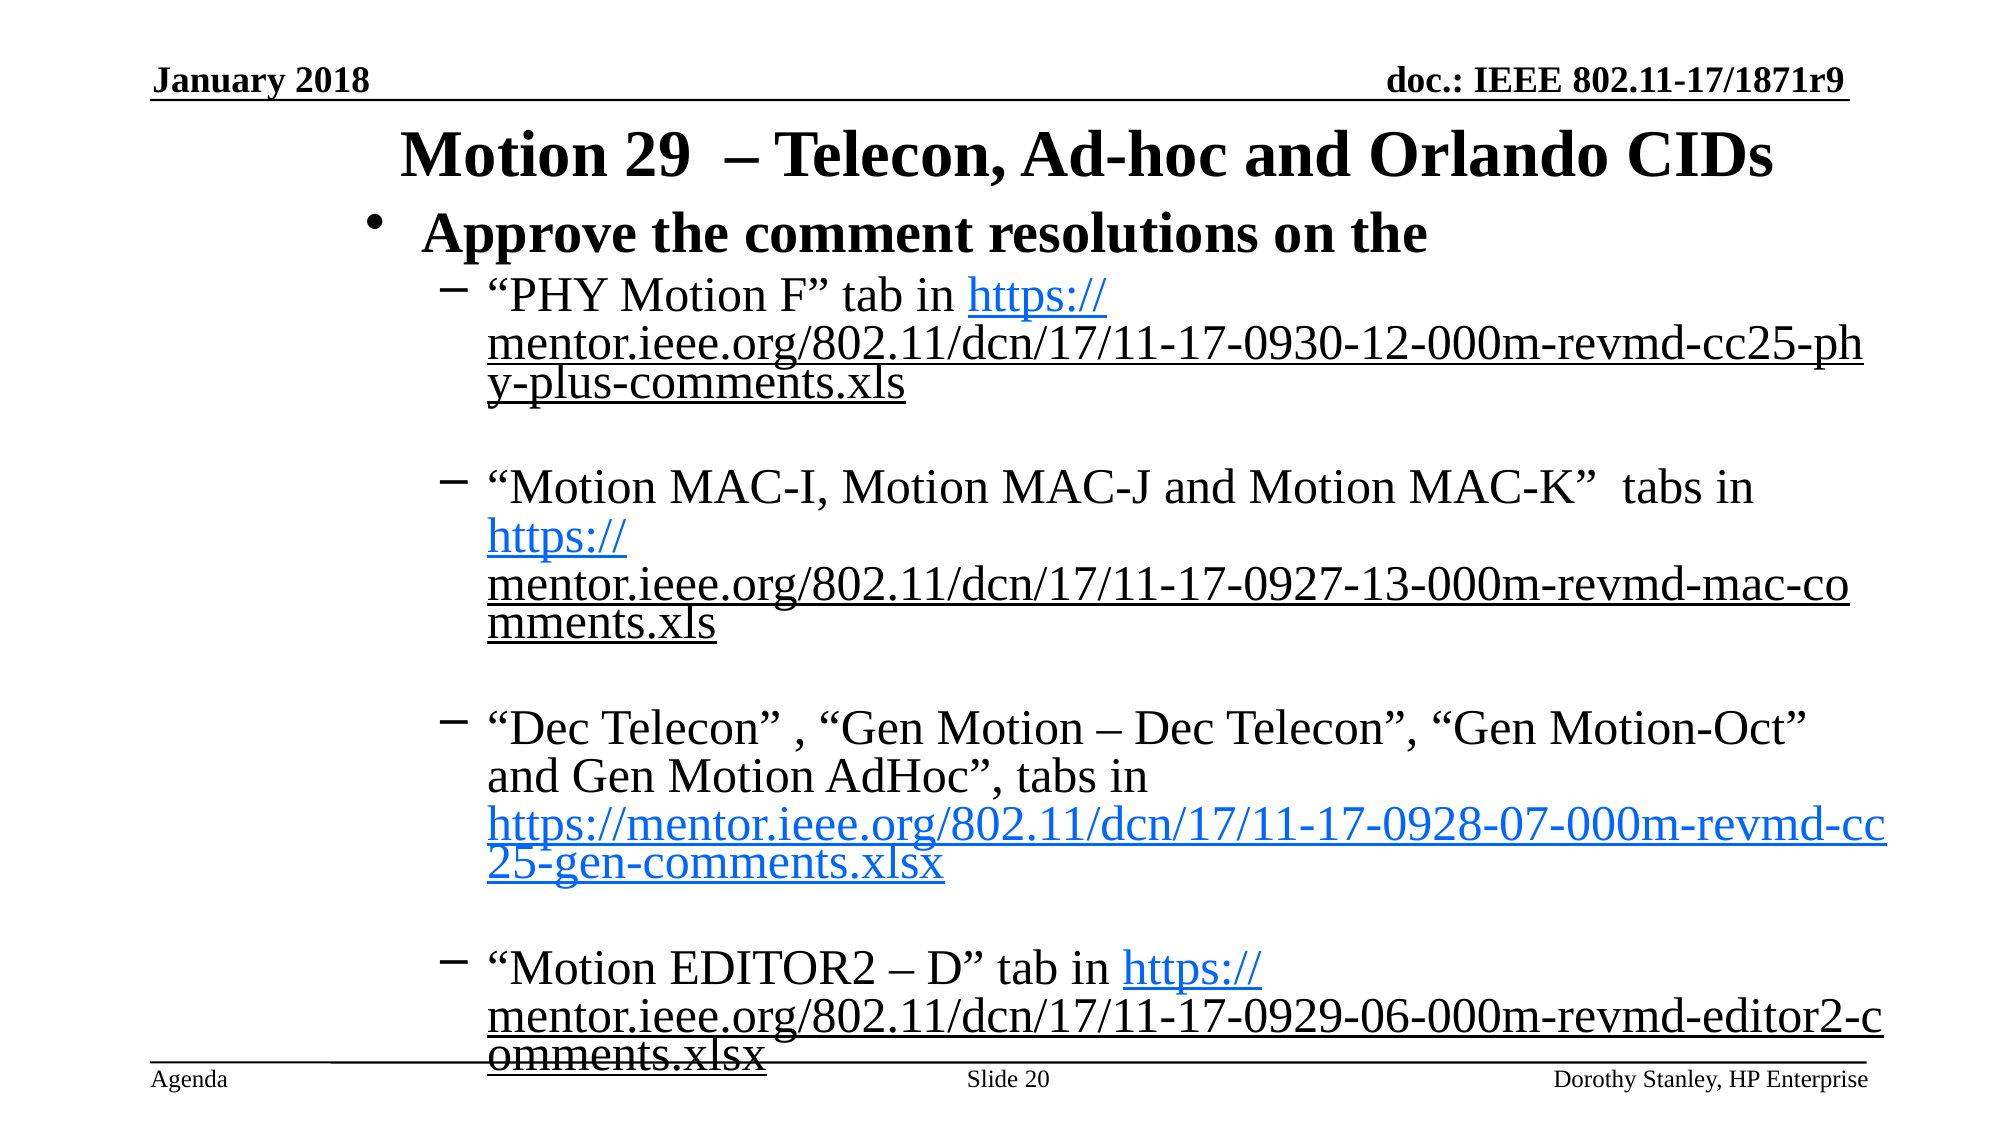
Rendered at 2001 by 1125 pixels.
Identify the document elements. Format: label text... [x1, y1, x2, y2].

footer Dorothy Stanley, HP Enterprise [1549, 1062, 1869, 1093]
text_box Motion 29 – Telecon, Ad-hoc and Orlando CIDs [359, 62, 1835, 200]
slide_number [152, 54, 567, 100]
slide_number Slide 20 [964, 1062, 1053, 1093]
text_box Approve the comment resolutions on the “PHY Motion F” tab in https://mentor.ieee.org/802.11/dcn/17/11-17-0930-12-000m-revmd-cc25-phy-plus-comments.xls “Motion MAC-I, Motion MAC-J and Motion MAC-K” tabs in https://mentor.ieee.org/802.11/dcn/17/11-17-0927-13-000m-revmd-mac-comments.xls “Dec Telecon” , “Gen Motion – Dec Telecon”, “Gen Motion-Oct” and Gen Motion AdHoc”, tabs in https://mentor.ieee.org/802.11/dcn/17/11-17-0928-07-000m-revmd-cc25-gen-comments.xlsx “Motion EDITOR2 – D” tab in https://mentor.ieee.org/802.11/dcn/17/11-17-0929-06-000m-revmd-editor2-comments.xlsx Moved: Jon Rosdahl Seconded: Chris Hansen Result: 16-0-1 Passes [350, 200, 1903, 973]
